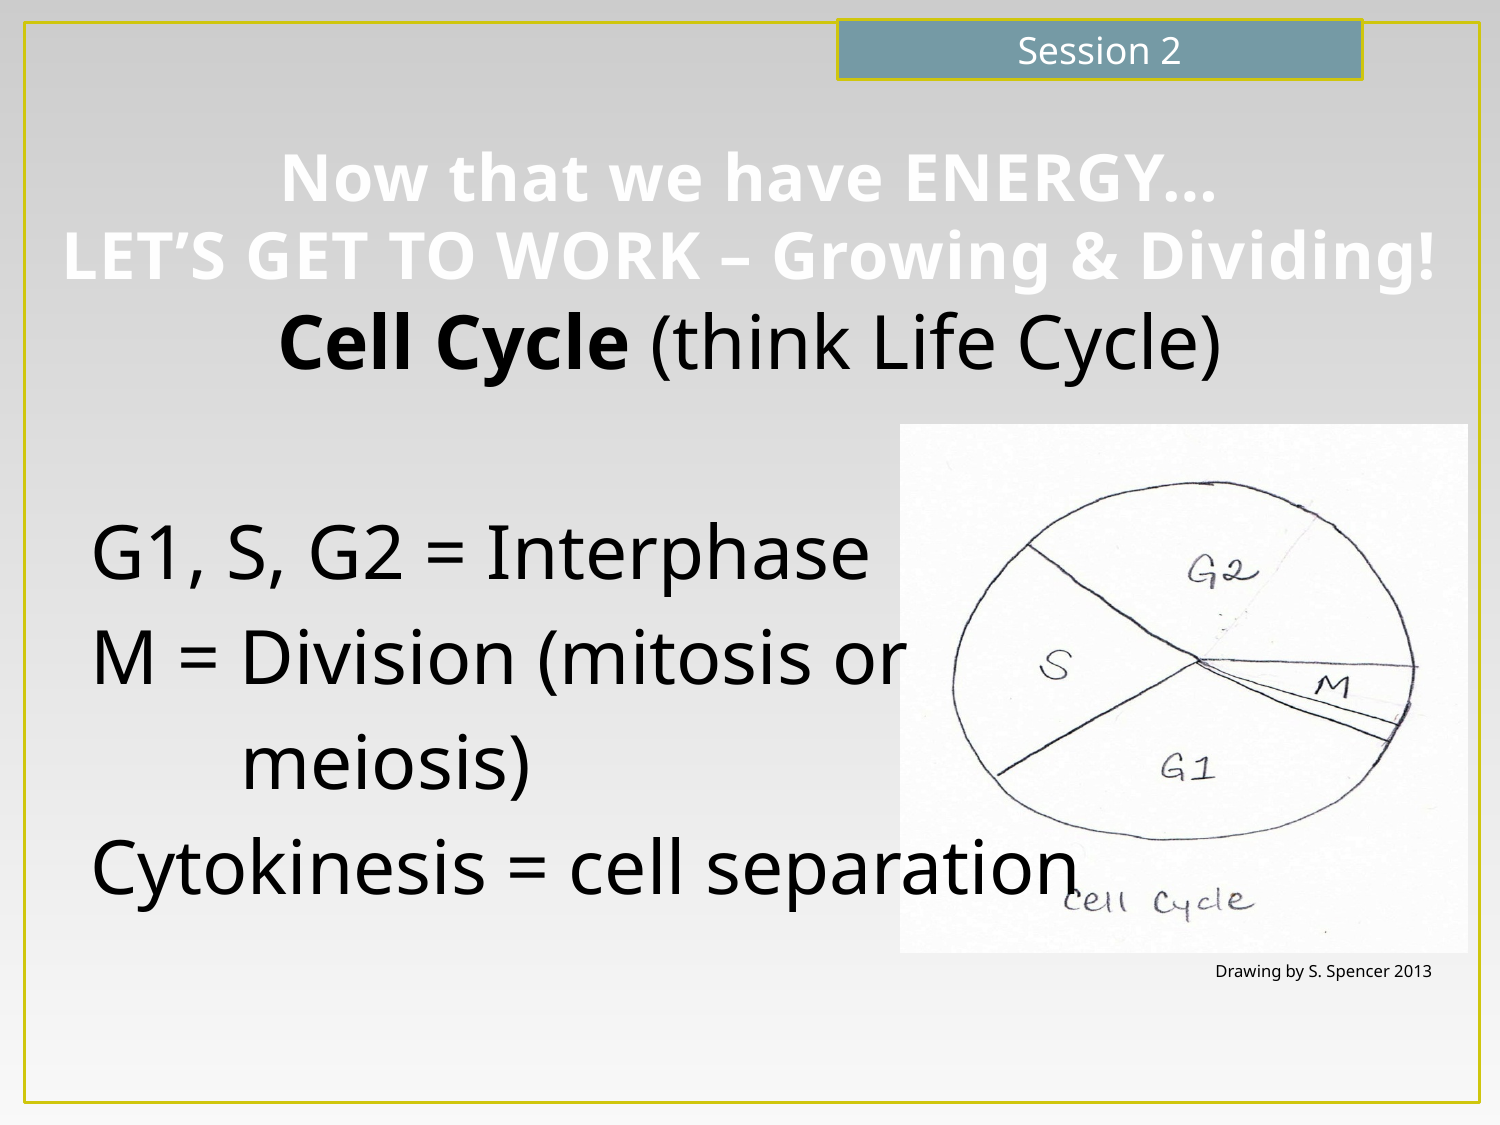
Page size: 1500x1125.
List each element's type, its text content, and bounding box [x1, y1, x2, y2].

text_box Session 2 [837, 19, 1363, 80]
title Now that we have ENERGY… LET’S GET TO WORK – Growing & Dividing! [12, 80, 1488, 300]
list Cell Cycle (think Life Cycle) G1, S, G2 = Interphase M = Division (mitosis or meiosis) Cytokinesis = cell separation [75, 287, 1425, 1088]
picture [899, 424, 1468, 953]
text_box Drawing by S. Spencer 2013 [1200, 964, 1467, 989]
